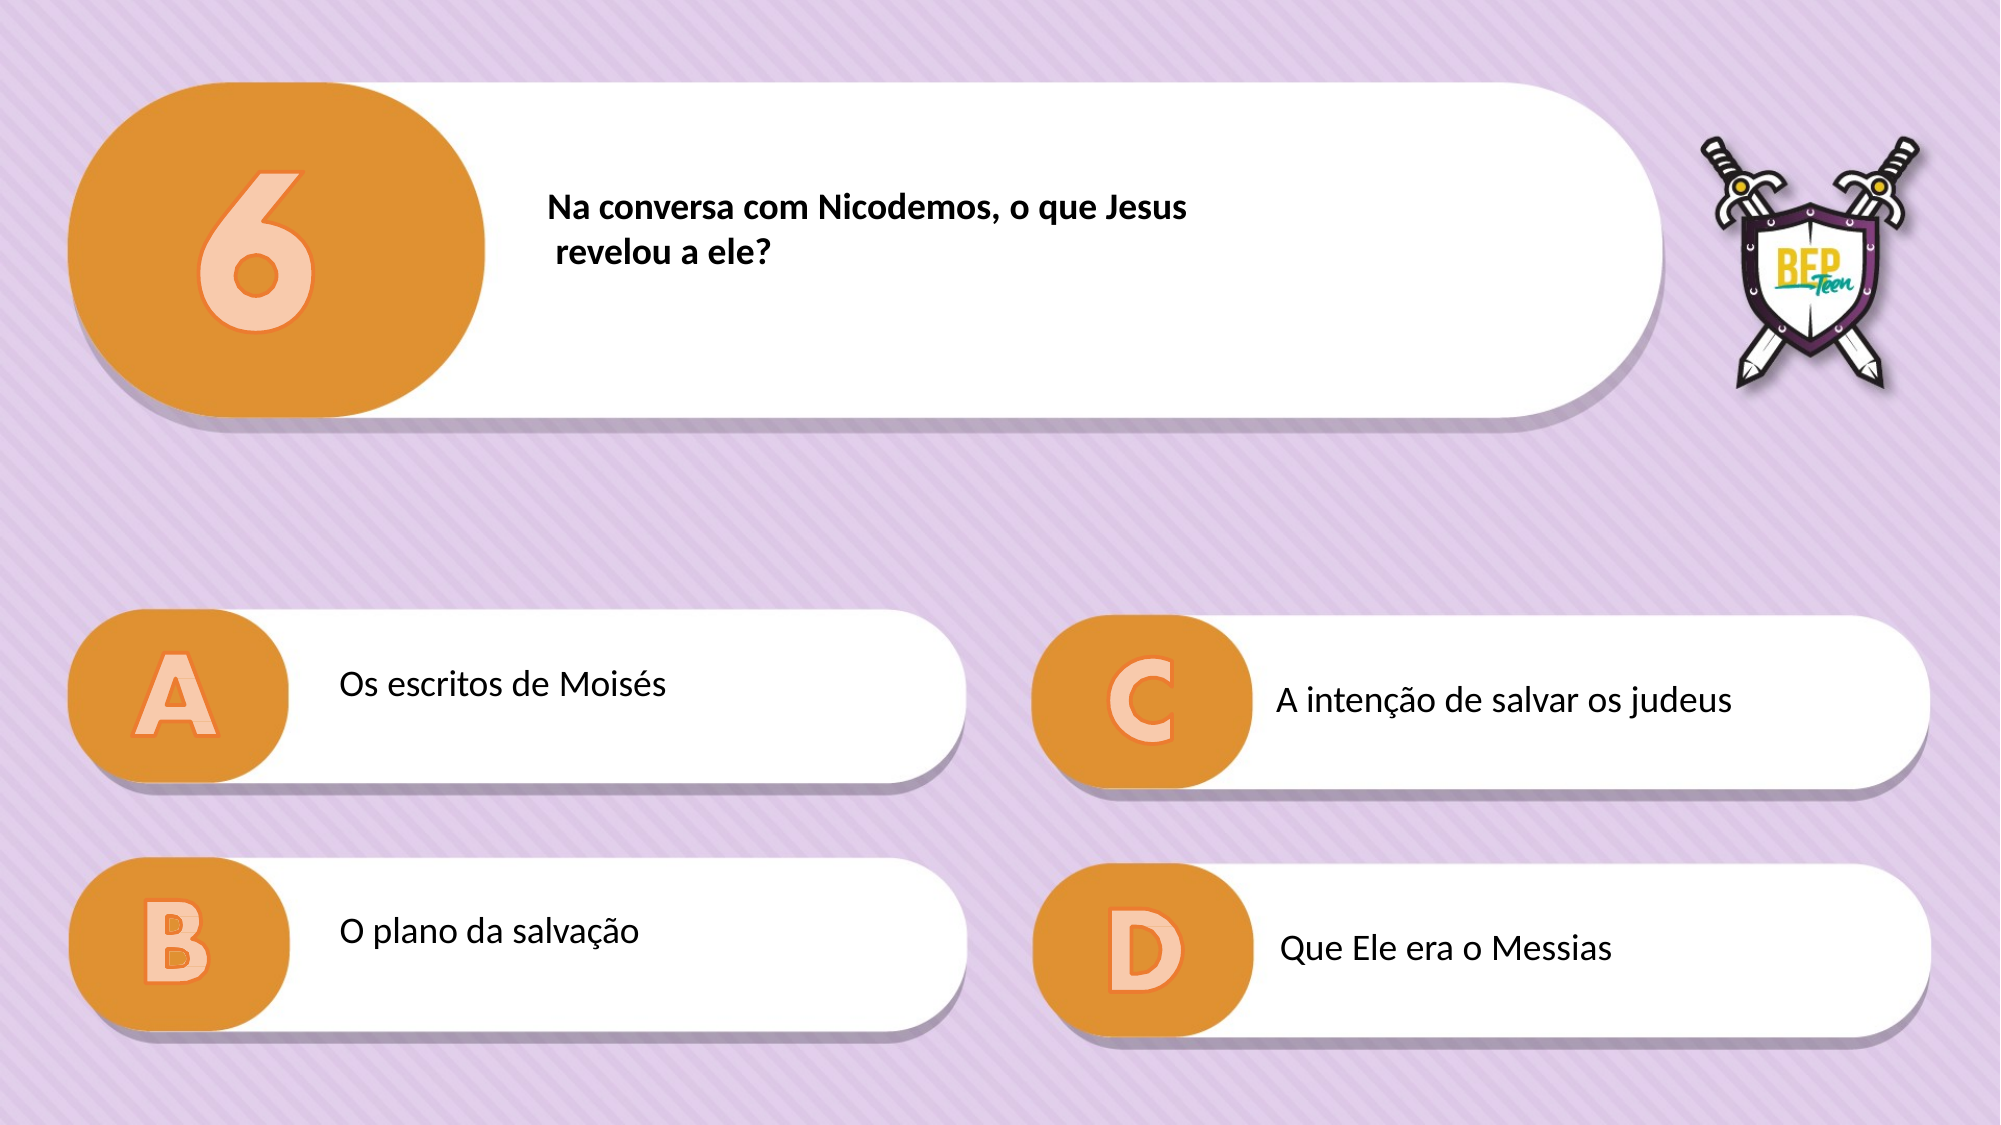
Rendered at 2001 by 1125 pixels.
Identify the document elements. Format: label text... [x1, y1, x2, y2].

title Na conversa com Nicodemos, o que Jesus revelou a ele? [545, 180, 1192, 371]
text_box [1107, 906, 1186, 995]
text_box O plano da salvação [337, 903, 645, 951]
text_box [129, 650, 222, 739]
picture [0, 0, 2000, 1125]
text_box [1106, 654, 1175, 747]
text_box Que Ele era o Messias [1277, 920, 1616, 968]
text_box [143, 897, 212, 986]
text_box A intenção de salvar os judeus [1273, 673, 1738, 721]
text_box Os escritos de Moisés [337, 656, 671, 704]
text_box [196, 169, 316, 335]
